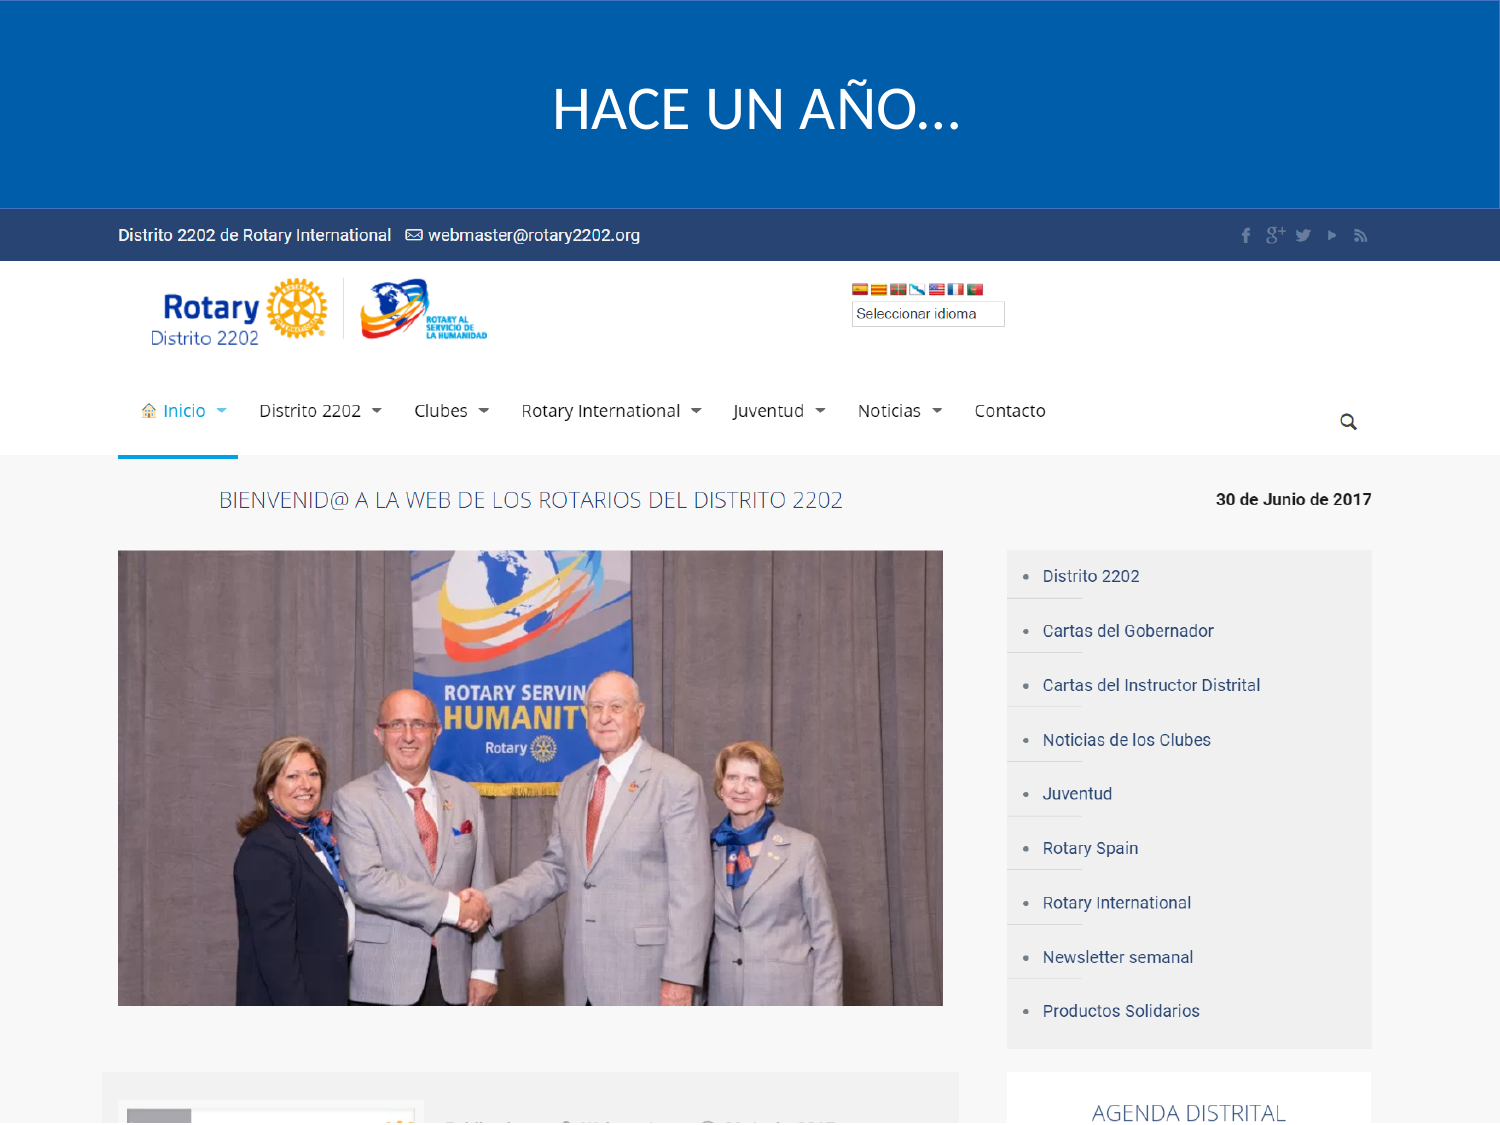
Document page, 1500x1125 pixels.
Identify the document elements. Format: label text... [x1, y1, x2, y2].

picture [0, 209, 1500, 1123]
text_box HACE UN AÑO… [0, 0, 1500, 209]
